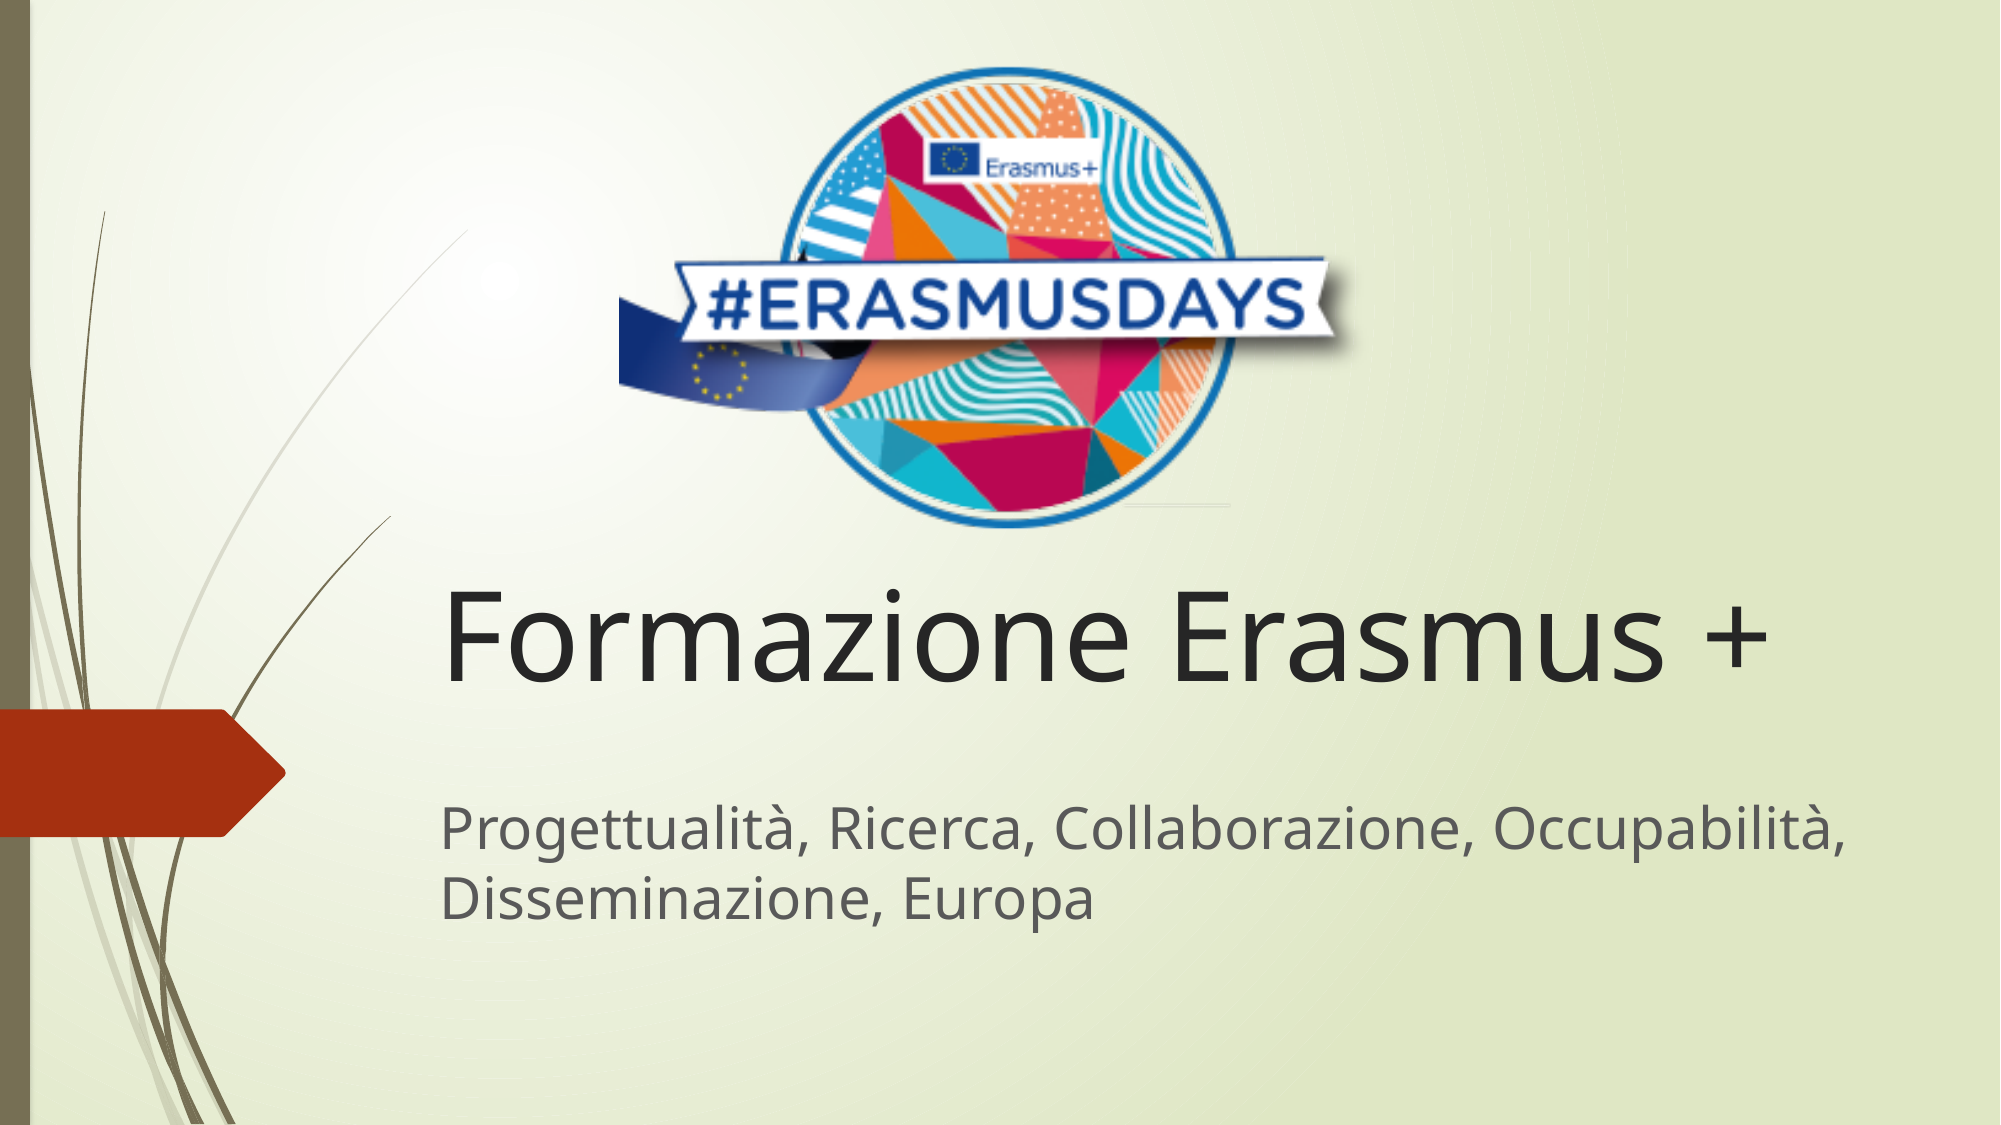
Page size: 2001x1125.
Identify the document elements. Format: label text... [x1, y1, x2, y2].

subtitle Progettualità, Ricerca, Collaborazione, Occupabilità, Disseminazione, Europa [424, 783, 1888, 969]
title Formazione Erasmus + [424, 412, 1888, 715]
picture [619, 65, 1381, 532]
